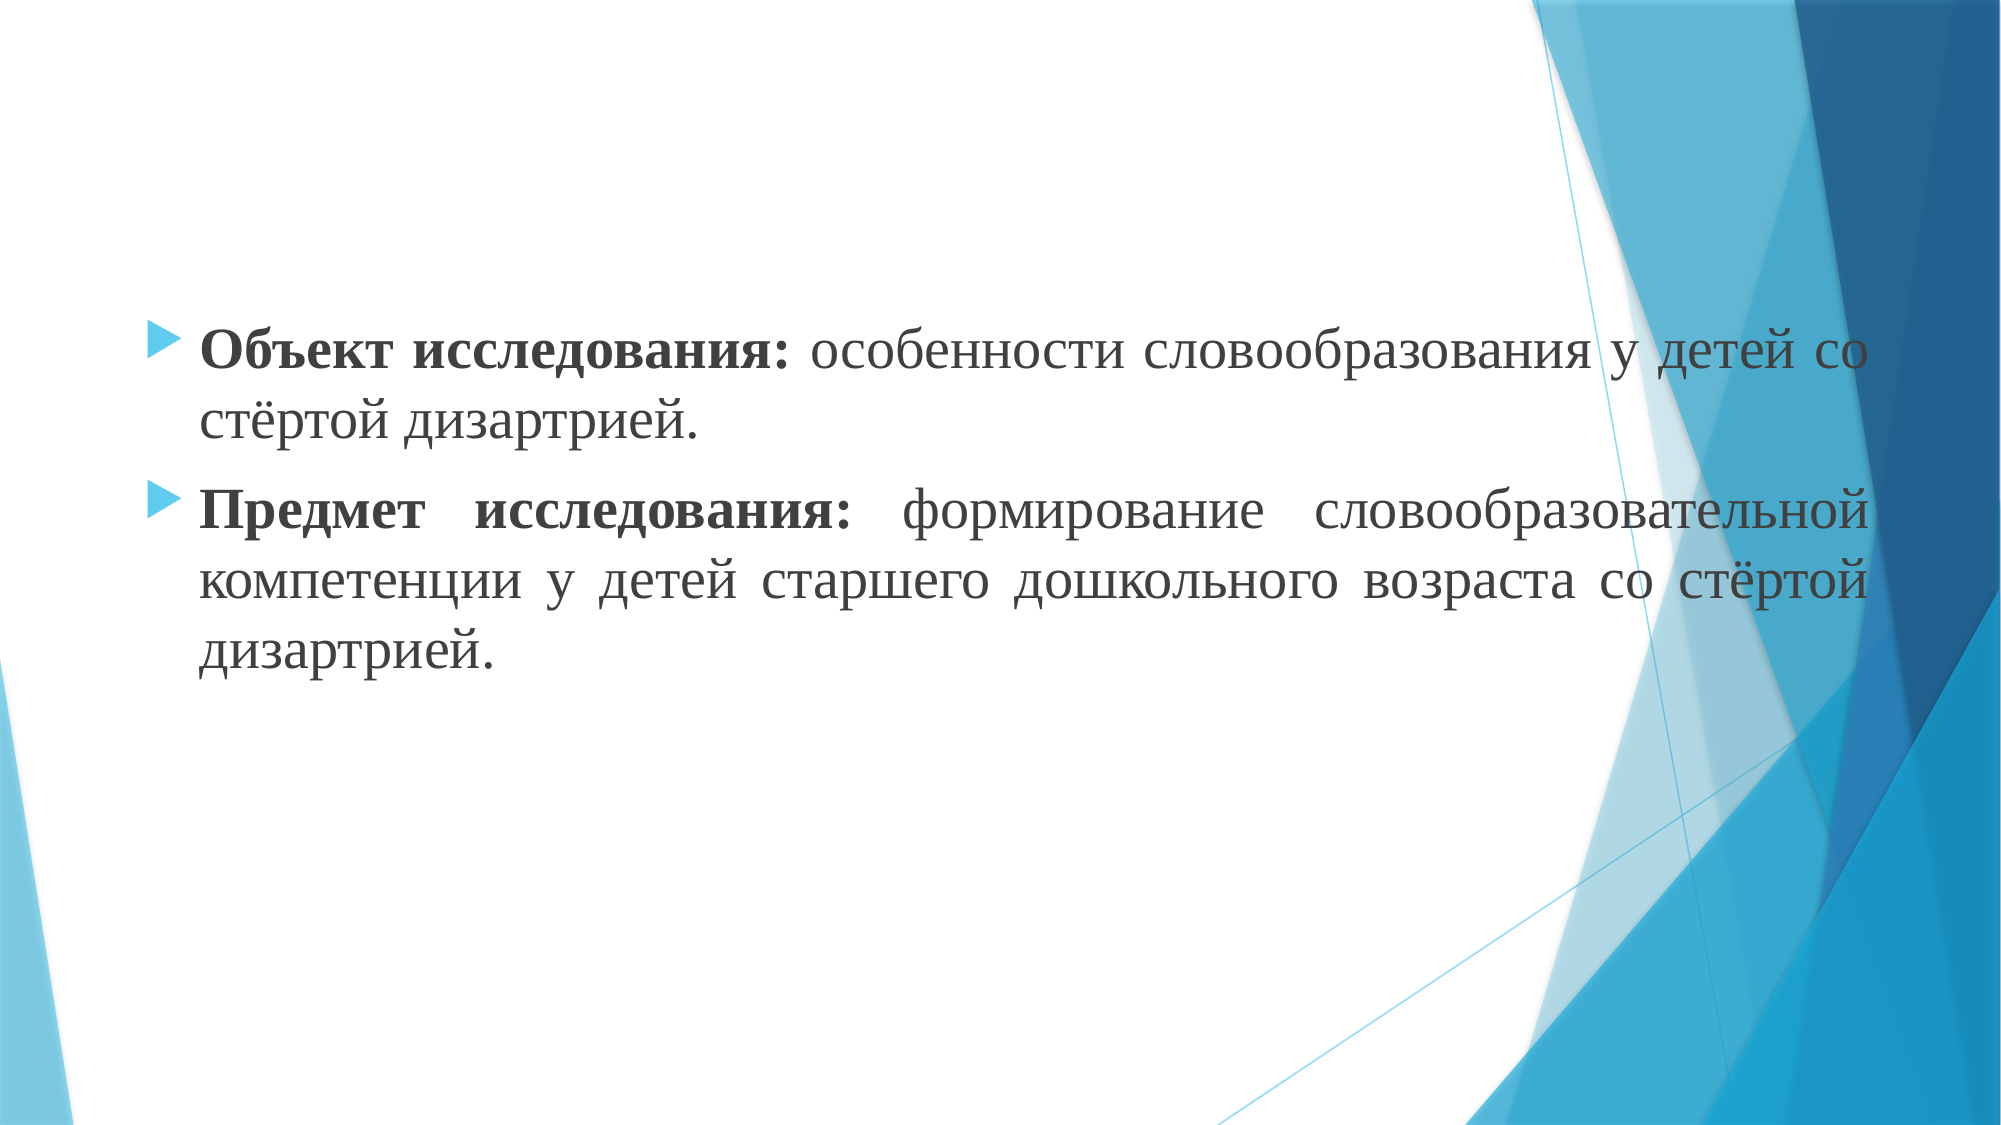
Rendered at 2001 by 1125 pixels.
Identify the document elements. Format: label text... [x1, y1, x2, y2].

list Объект исследования: особенности словообразования у детей со стёртой дизартрией. Предмет исследования: формирование словообразовательной компетенции у детей старшего дошкольного возраста со стёртой дизартрией. [128, 302, 1886, 867]
